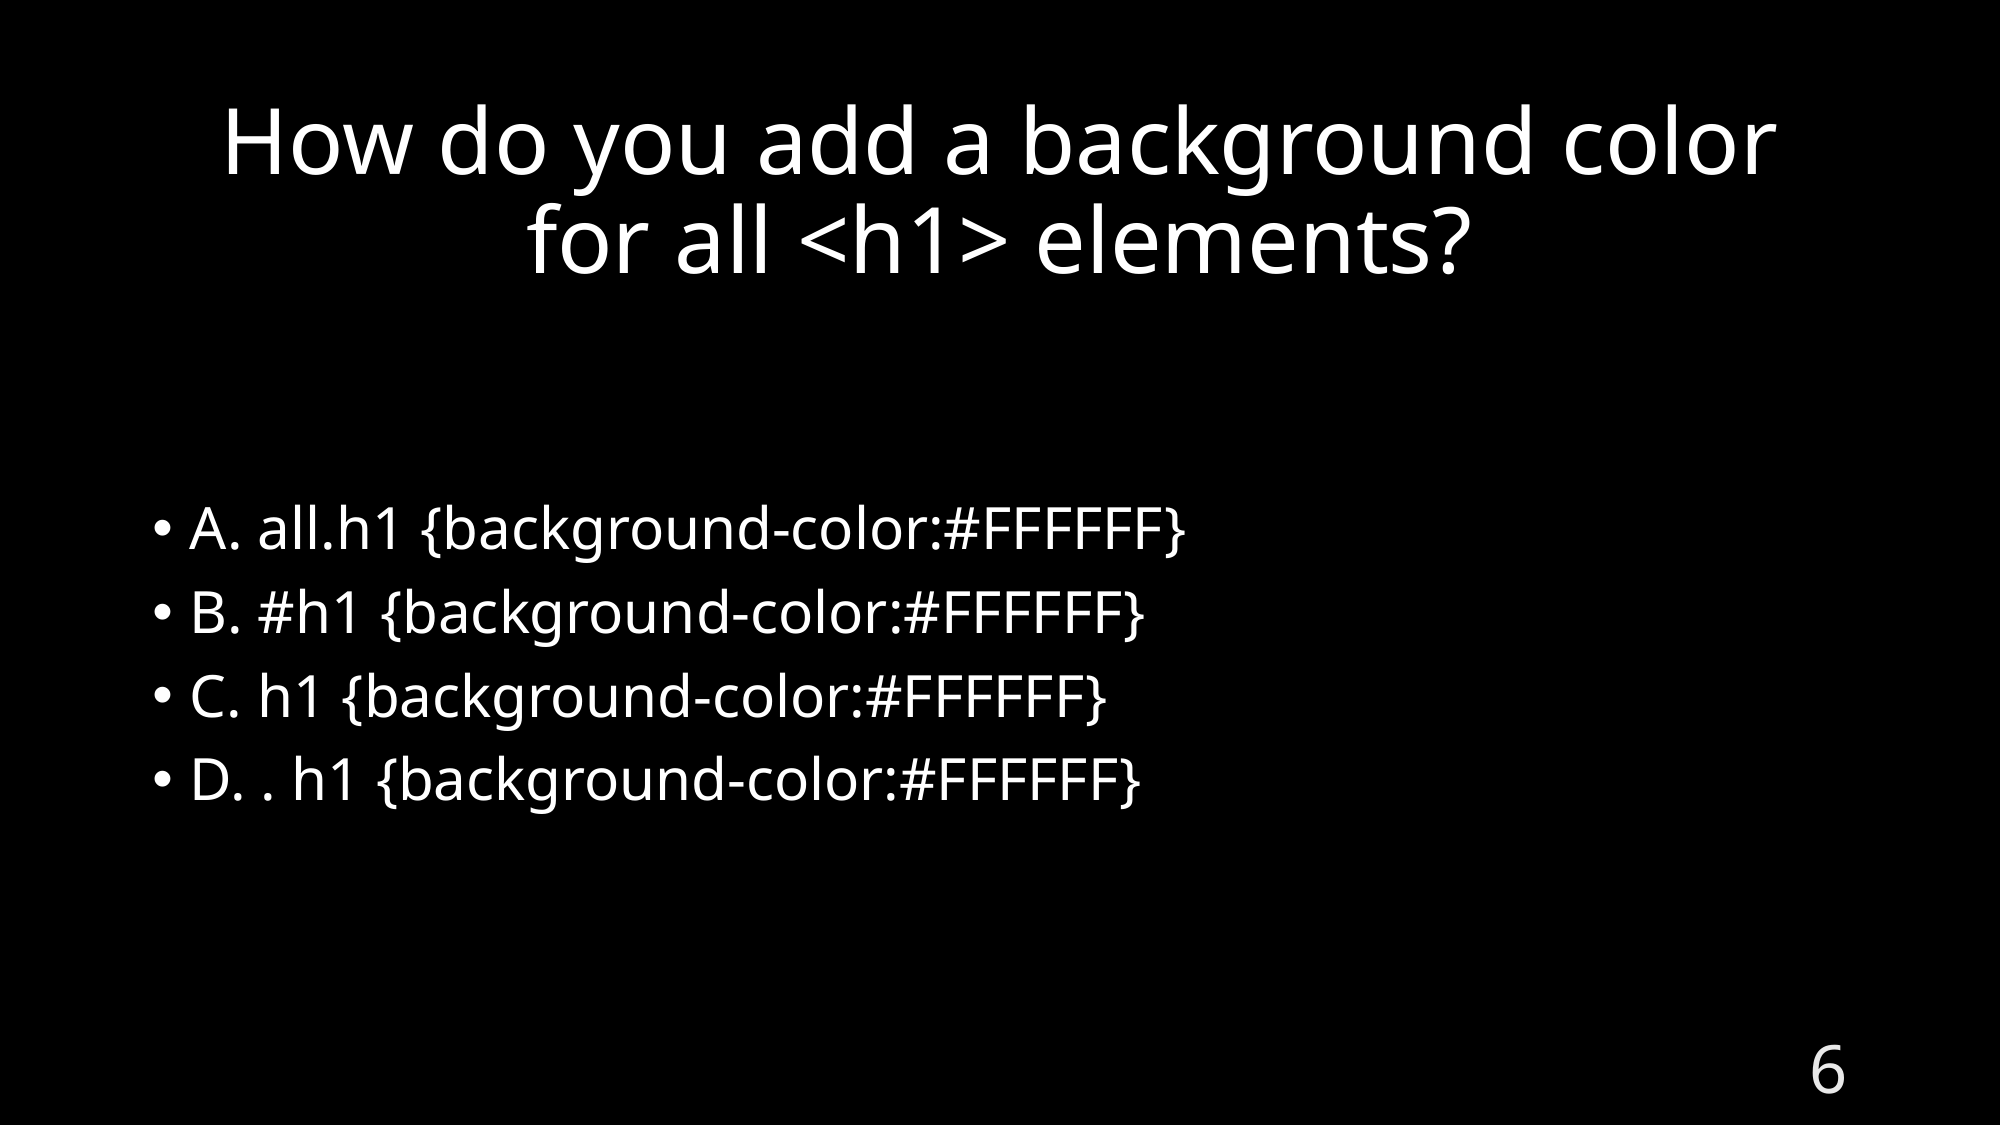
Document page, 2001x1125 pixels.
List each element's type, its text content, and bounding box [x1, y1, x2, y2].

title How do you add a background color for all <h1> elements? [137, 59, 1863, 299]
slide_number 6 [1412, 1042, 1863, 1103]
list A. all.h1 {background-color:#FFFFFF} B. #h1 {background-color:#FFFFFF} C. h1 {background-color:#FFFFFF} D. . h1 {background-color:#FFFFFF} [137, 299, 1863, 1014]
